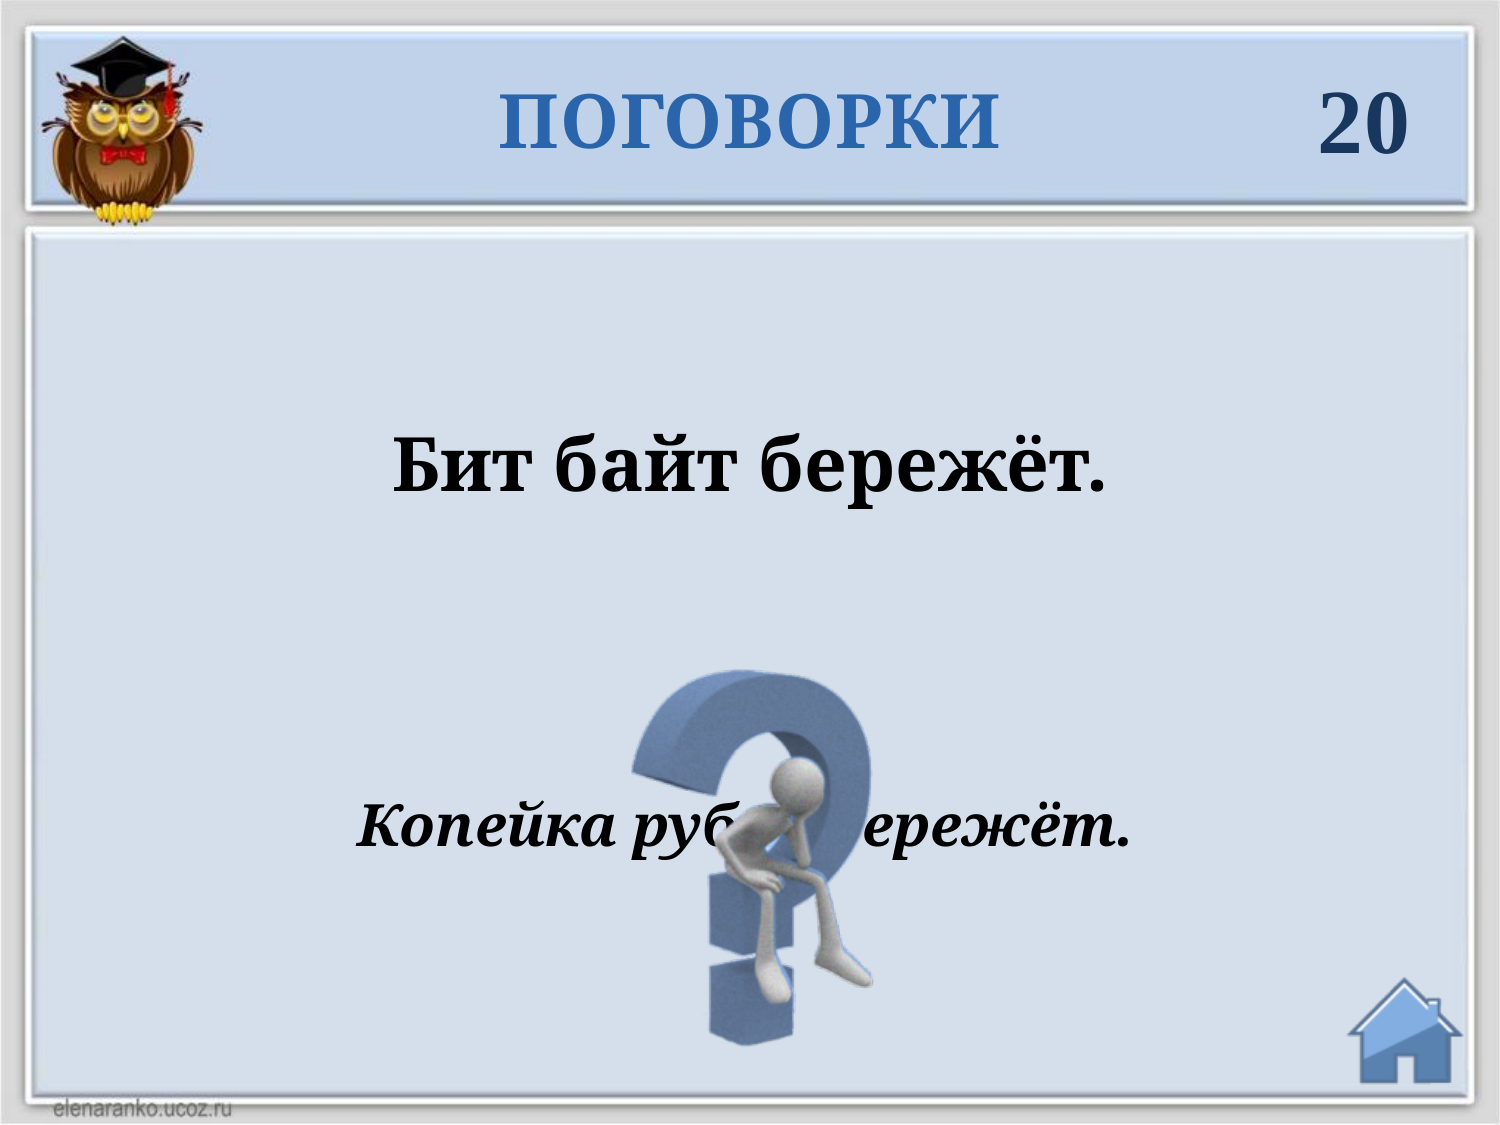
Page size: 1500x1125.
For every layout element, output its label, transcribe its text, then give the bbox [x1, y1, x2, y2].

text_box 20 [1281, 54, 1447, 180]
picture [0, 0, 1500, 1125]
text_box Копейка рубль бережёт. [885, 781, 1471, 866]
text_box ПОГОВОРКИ [218, 66, 1281, 172]
text_box Копейка рубль бережёт. [22, 781, 626, 866]
text_box Бит байт бережёт. [53, 408, 1447, 514]
